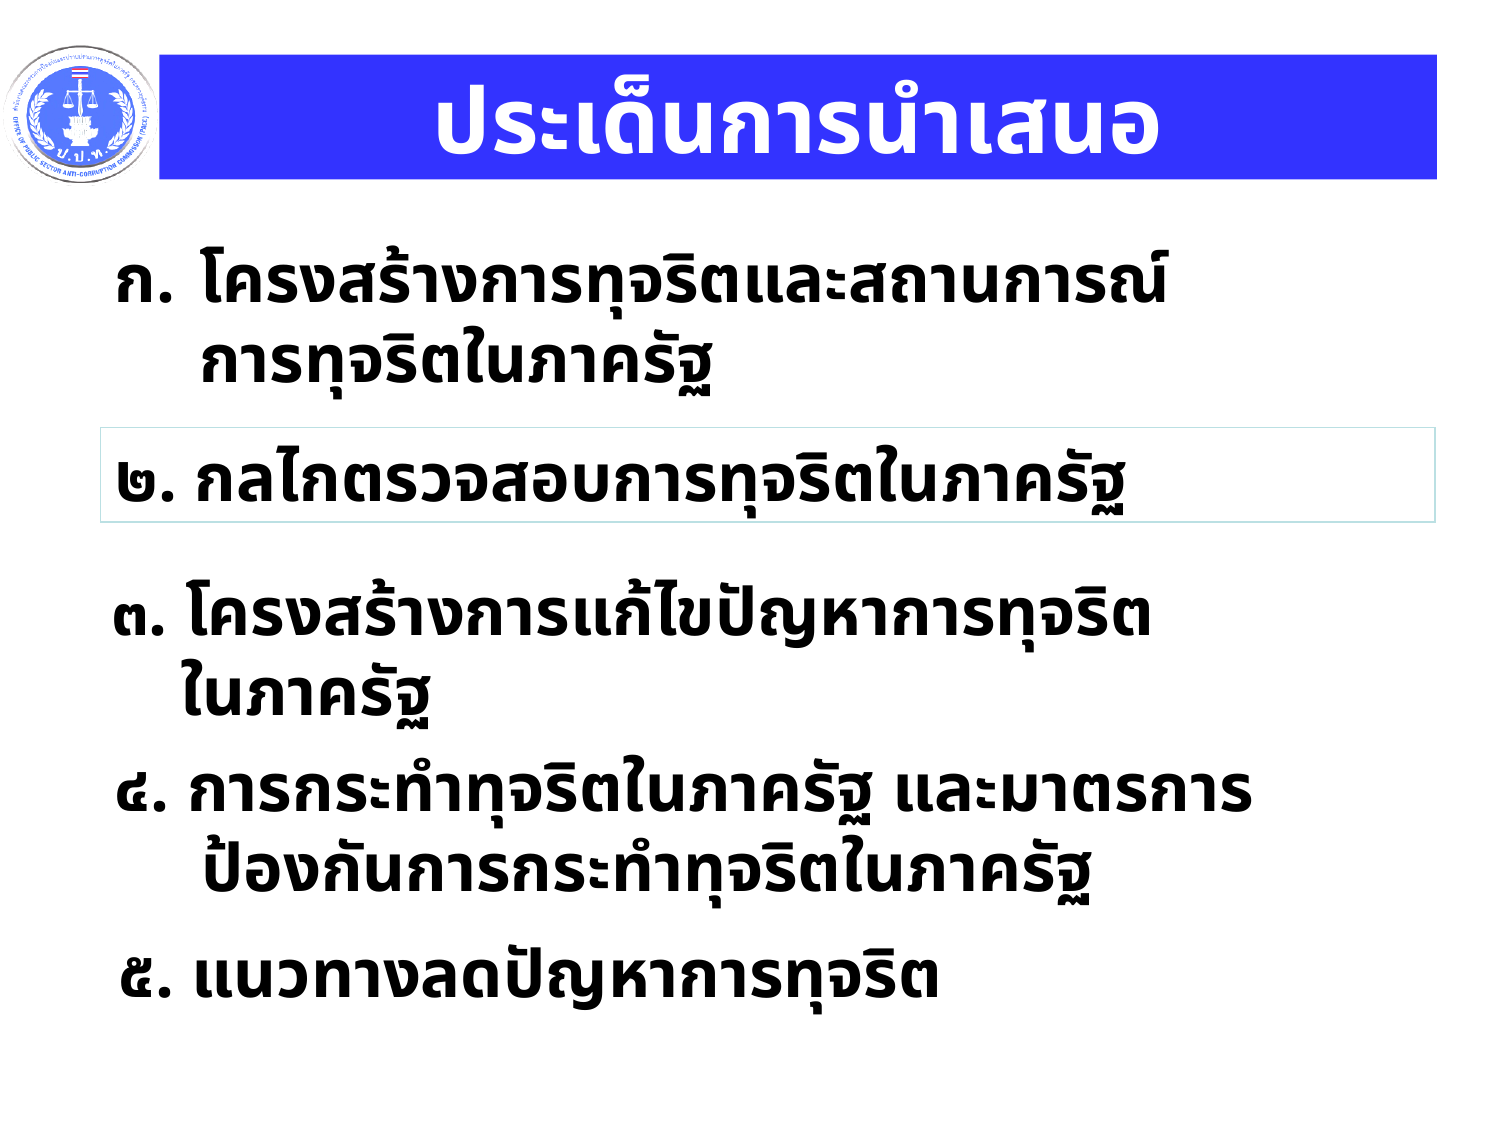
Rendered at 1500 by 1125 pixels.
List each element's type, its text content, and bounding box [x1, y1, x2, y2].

text_box ๒. กลไกตรวจสอบการทุจริตในภาครัฐ [100, 427, 1436, 522]
picture [0, 42, 160, 188]
text_box ประเด็นการนำเสนอ [163, 54, 1437, 180]
text_box ๓. โครงสร้างการแก้ไขปัญหาการทุจริต ในภาครัฐ [96, 561, 1436, 737]
text_box ๔. การกระทำทุจริตในภาครัฐ และมาตรการ ป้องกันการกระทำทุจริตในภาครัฐ [100, 737, 1437, 912]
text_box ๕. แนวทางลดปัญหาการทุจริต [103, 923, 1441, 1019]
text_box โครงสร้างการทุจริตและสถานการณ์ การทุจริตในภาครัฐ [100, 228, 1436, 404]
